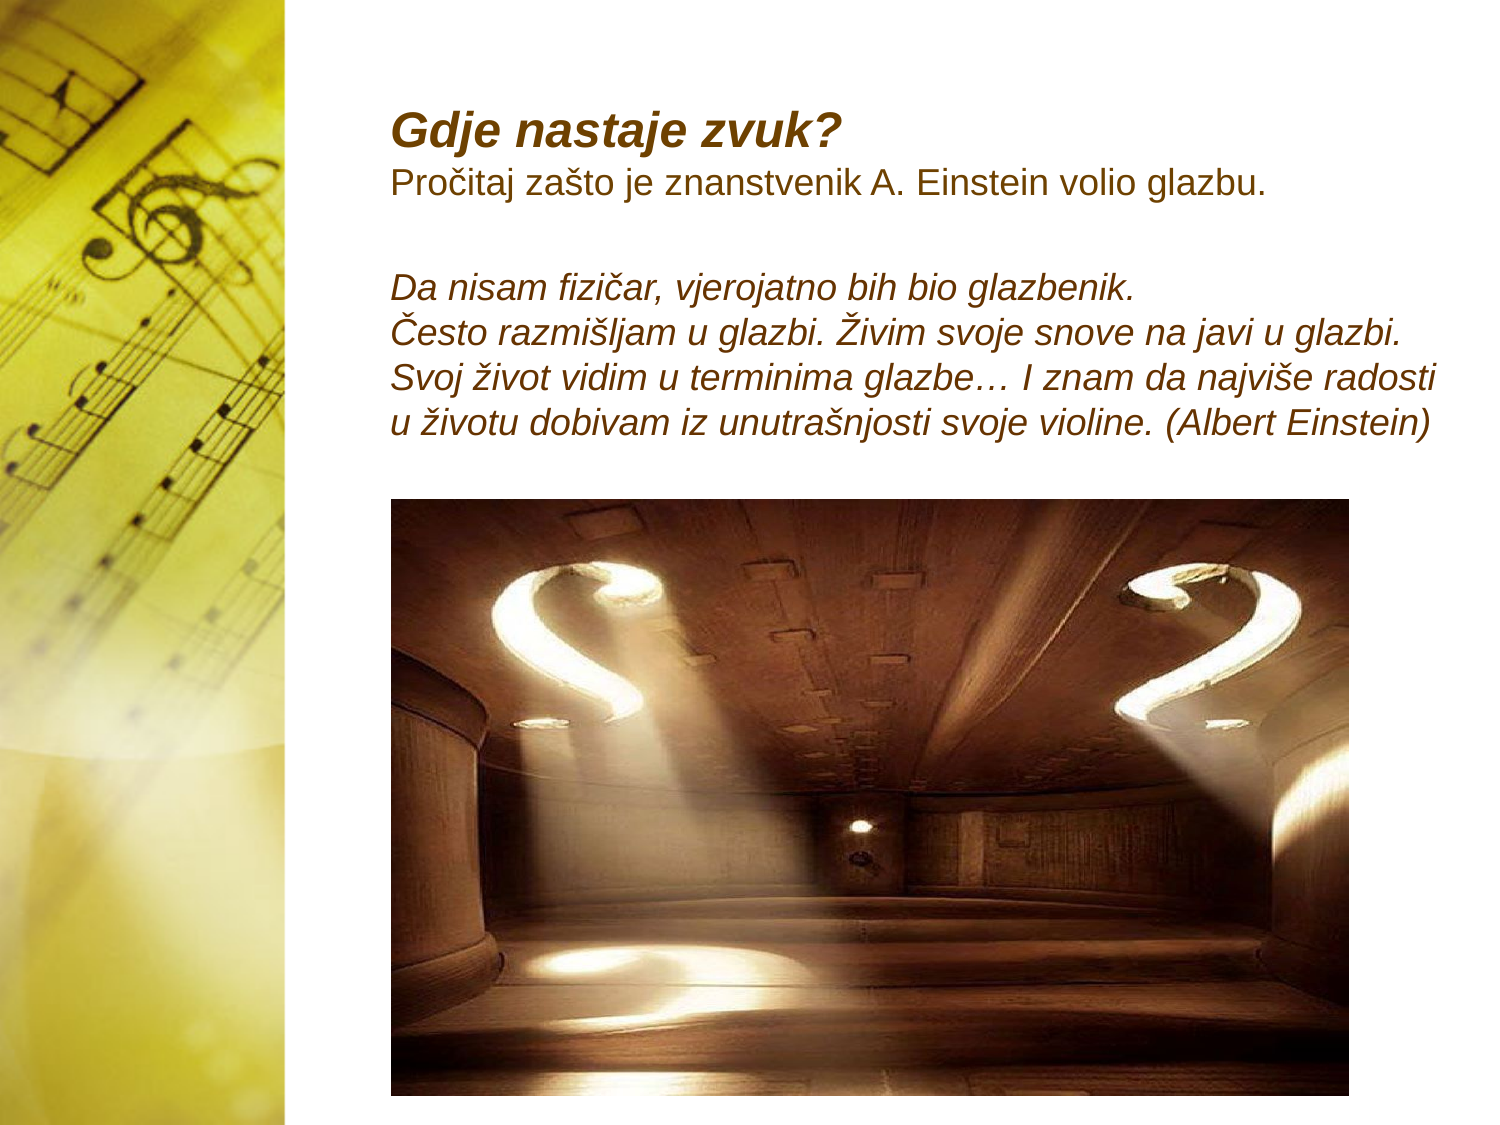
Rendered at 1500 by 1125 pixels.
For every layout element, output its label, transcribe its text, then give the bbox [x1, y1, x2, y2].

list [282, 199, 1458, 1066]
picture [0, 0, 1500, 1125]
title Gdje nastaje zvuk? Pročitaj zašto je znanstvenik A. Einstein volio glazbu. Da nisam fizičar, vjerojatno bih bio glazbenik. Često razmišljam u glazbi. Živim svoje snove na javi u glazbi. Svoj život vidim u terminima glazbe… I znam da najviše radosti u životu dobivam iz unutrašnjosti svoje violine. (Albert Einstein) [374, 137, 1500, 284]
